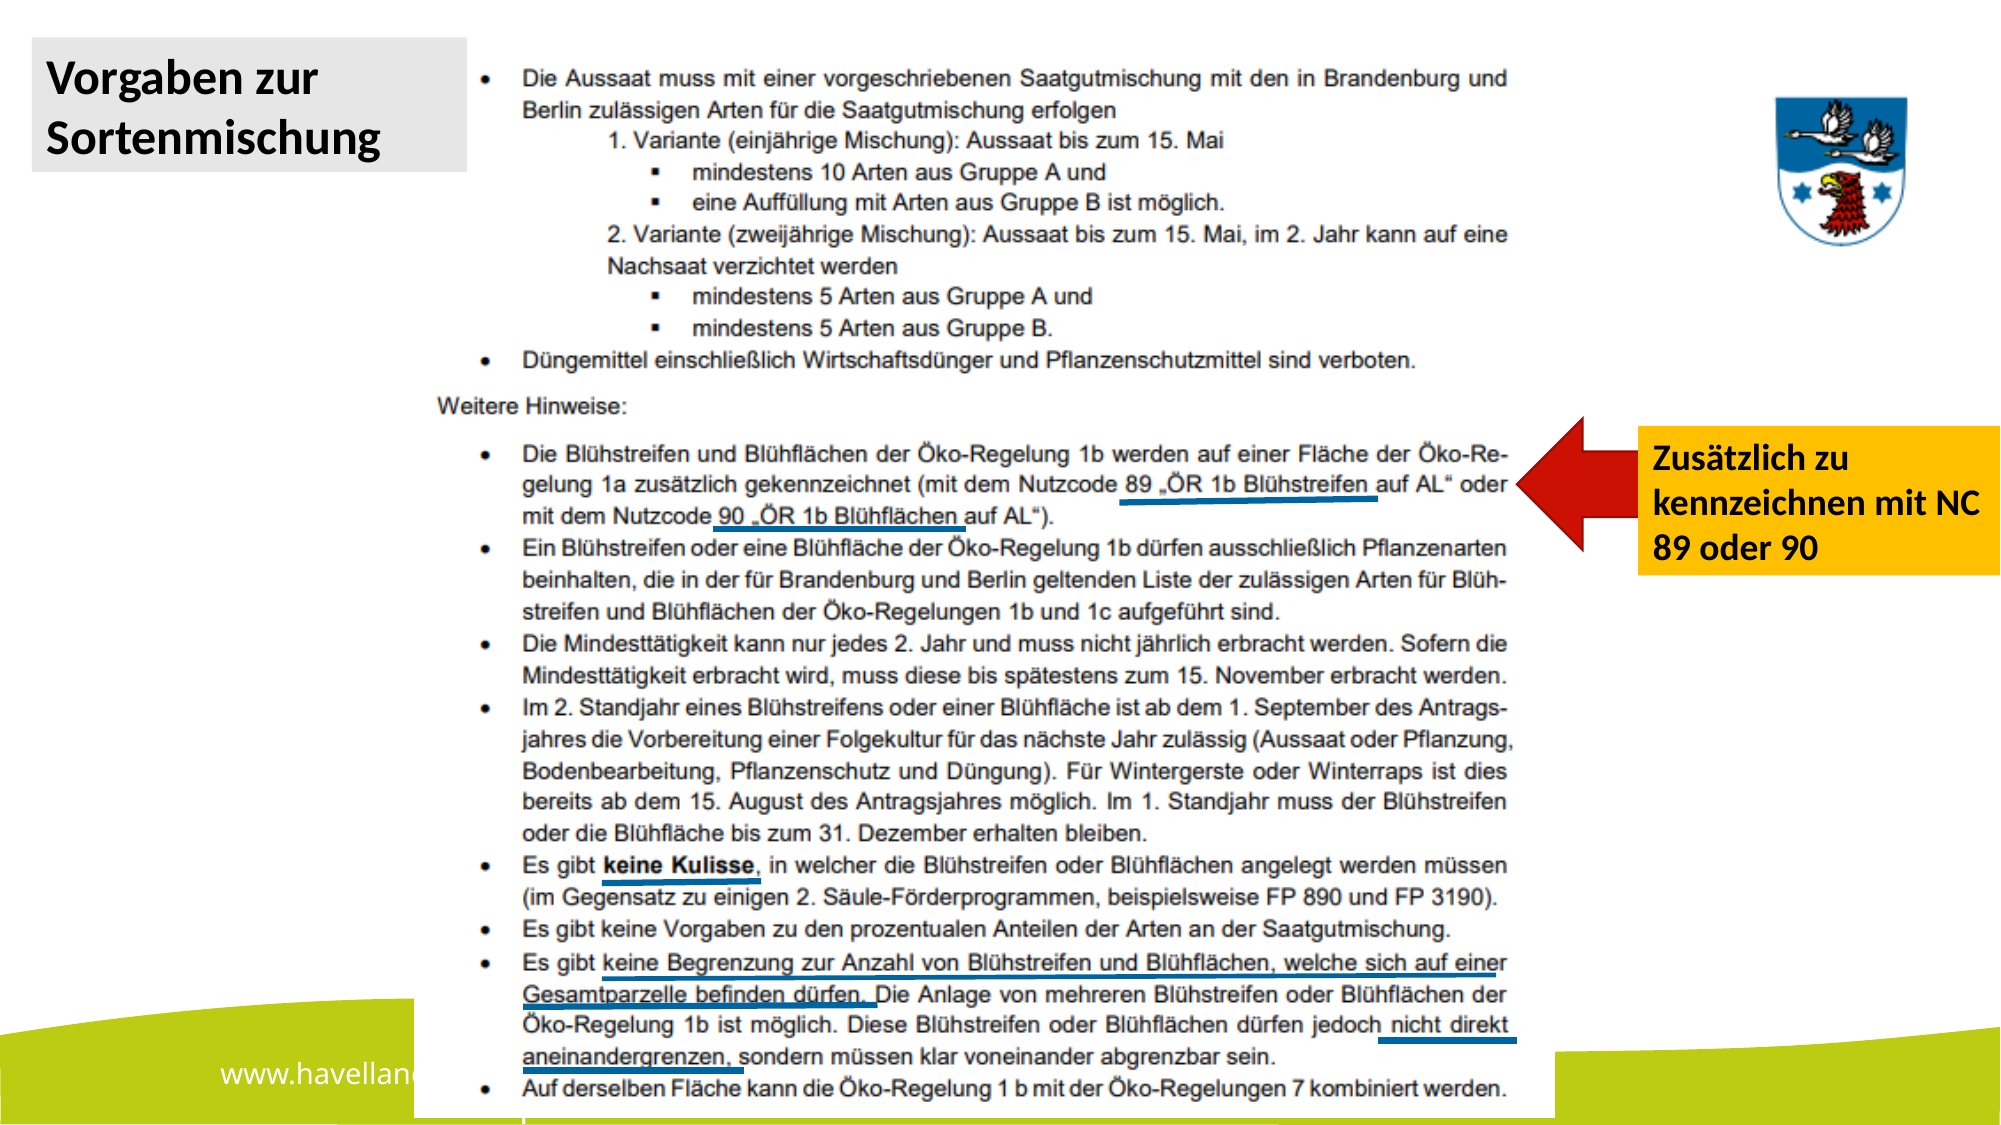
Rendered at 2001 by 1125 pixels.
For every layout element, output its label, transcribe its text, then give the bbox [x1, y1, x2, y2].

picture [414, 37, 1555, 1118]
text_box [1555, 416, 1638, 553]
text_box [1119, 498, 1379, 503]
text_box Vorgaben zur Sortenmischung [31, 37, 414, 173]
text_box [601, 974, 1497, 979]
text_box Zusätzlich zu kennzeichnen mit NC 89 oder 90 [1638, 425, 2000, 576]
